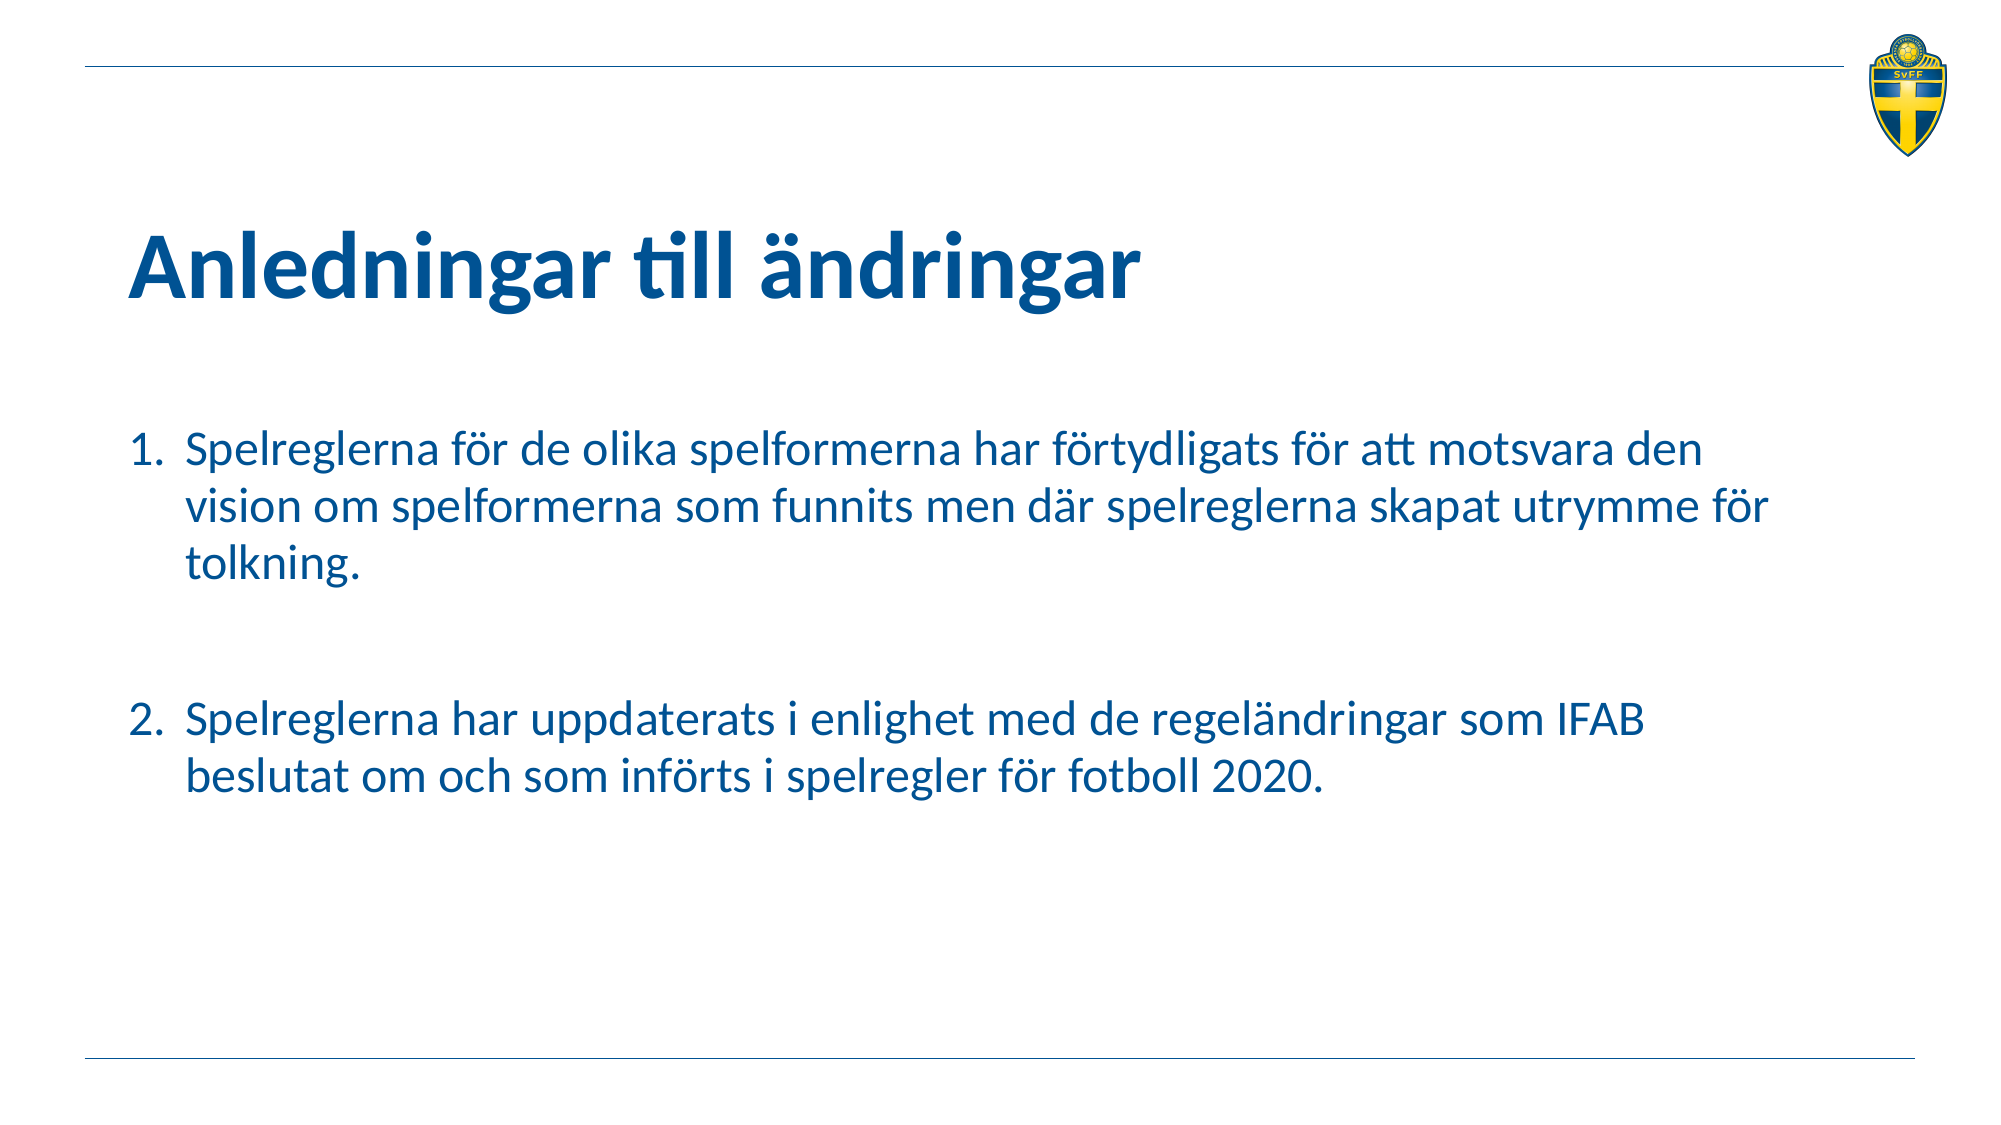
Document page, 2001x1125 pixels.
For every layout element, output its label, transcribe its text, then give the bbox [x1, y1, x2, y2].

picture [1869, 34, 1947, 157]
title Anledningar till ändringar [128, 192, 1809, 319]
list Spelreglerna för de olika spelformerna har förtydligats för att motsvara den vision om spelformerna som funnits men där spelreglerna skapat utrymme för tolkning. Spelreglerna har uppdaterats i enlighet med de regeländringar som IFAB beslutat om och som införts i spelregler för fotboll 2020. [128, 420, 1809, 982]
